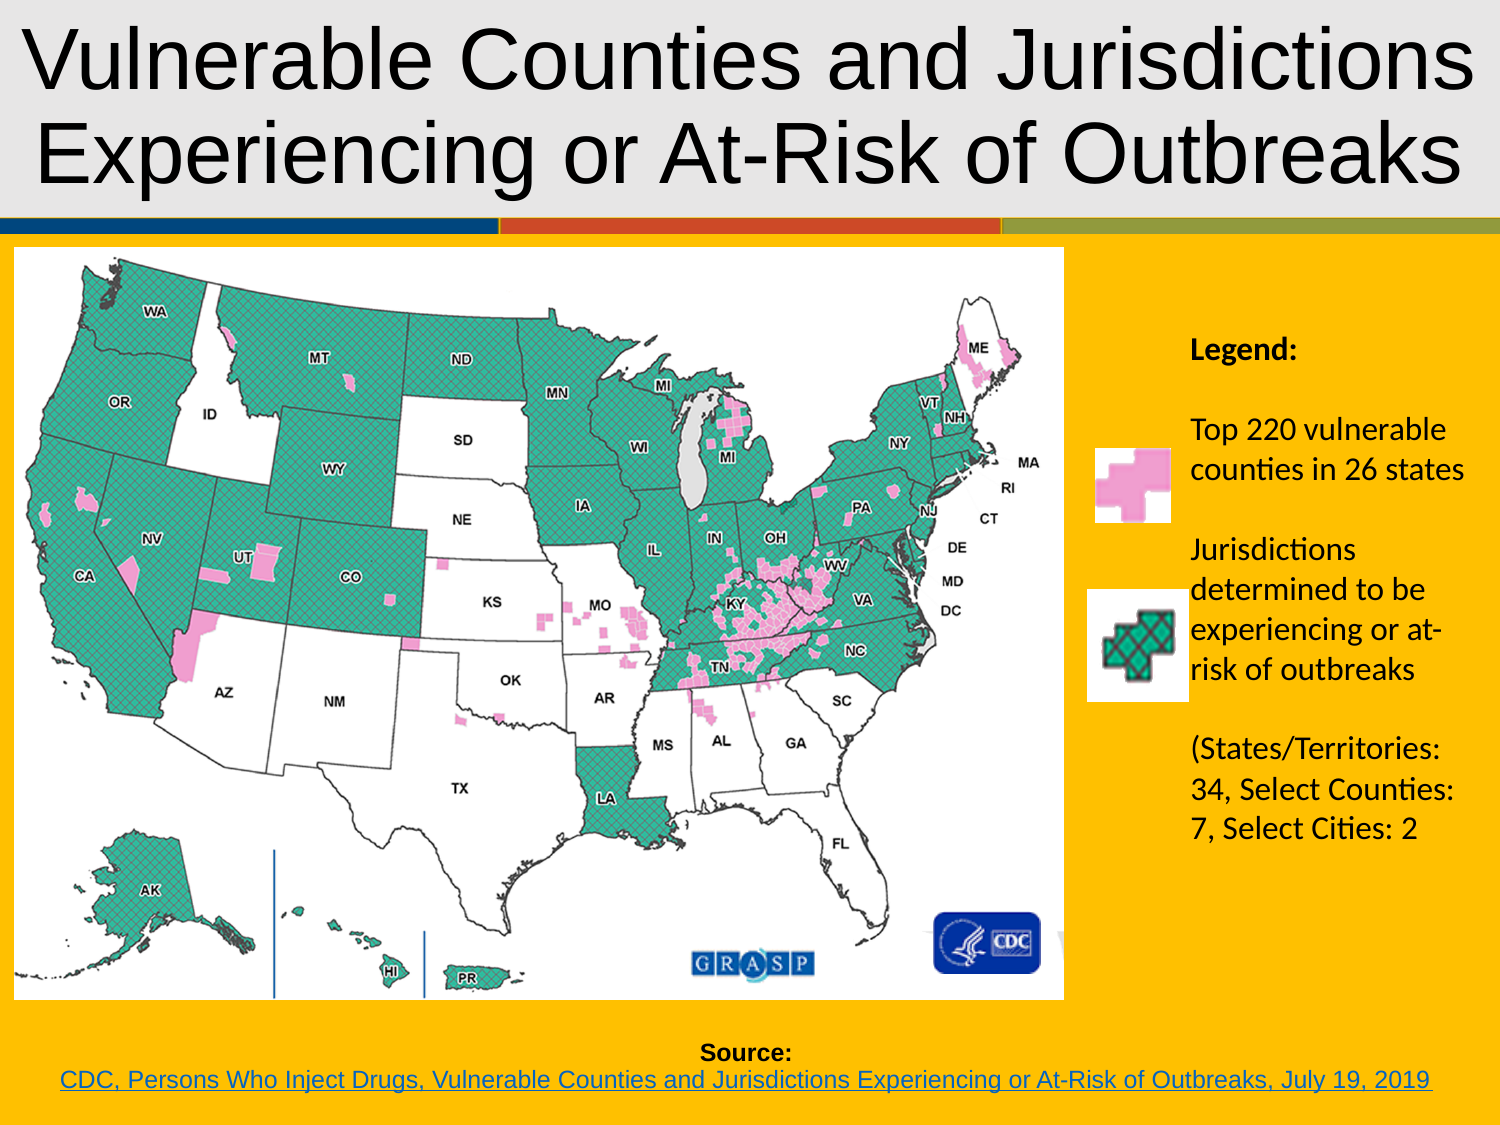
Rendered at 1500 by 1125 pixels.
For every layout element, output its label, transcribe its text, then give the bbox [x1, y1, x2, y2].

list Source: CDC, Persons Who Inject Drugs, Vulnerable Counties and Jurisdictions Experiencing or At-Risk of Outbreaks, July 19, 2019 [0, 1032, 1500, 1123]
title Vulnerable Counties and Jurisdictions Experiencing or At-Risk of Outbreaks [0, 0, 1500, 218]
picture [14, 247, 1064, 1000]
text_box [1087, 320, 1483, 989]
